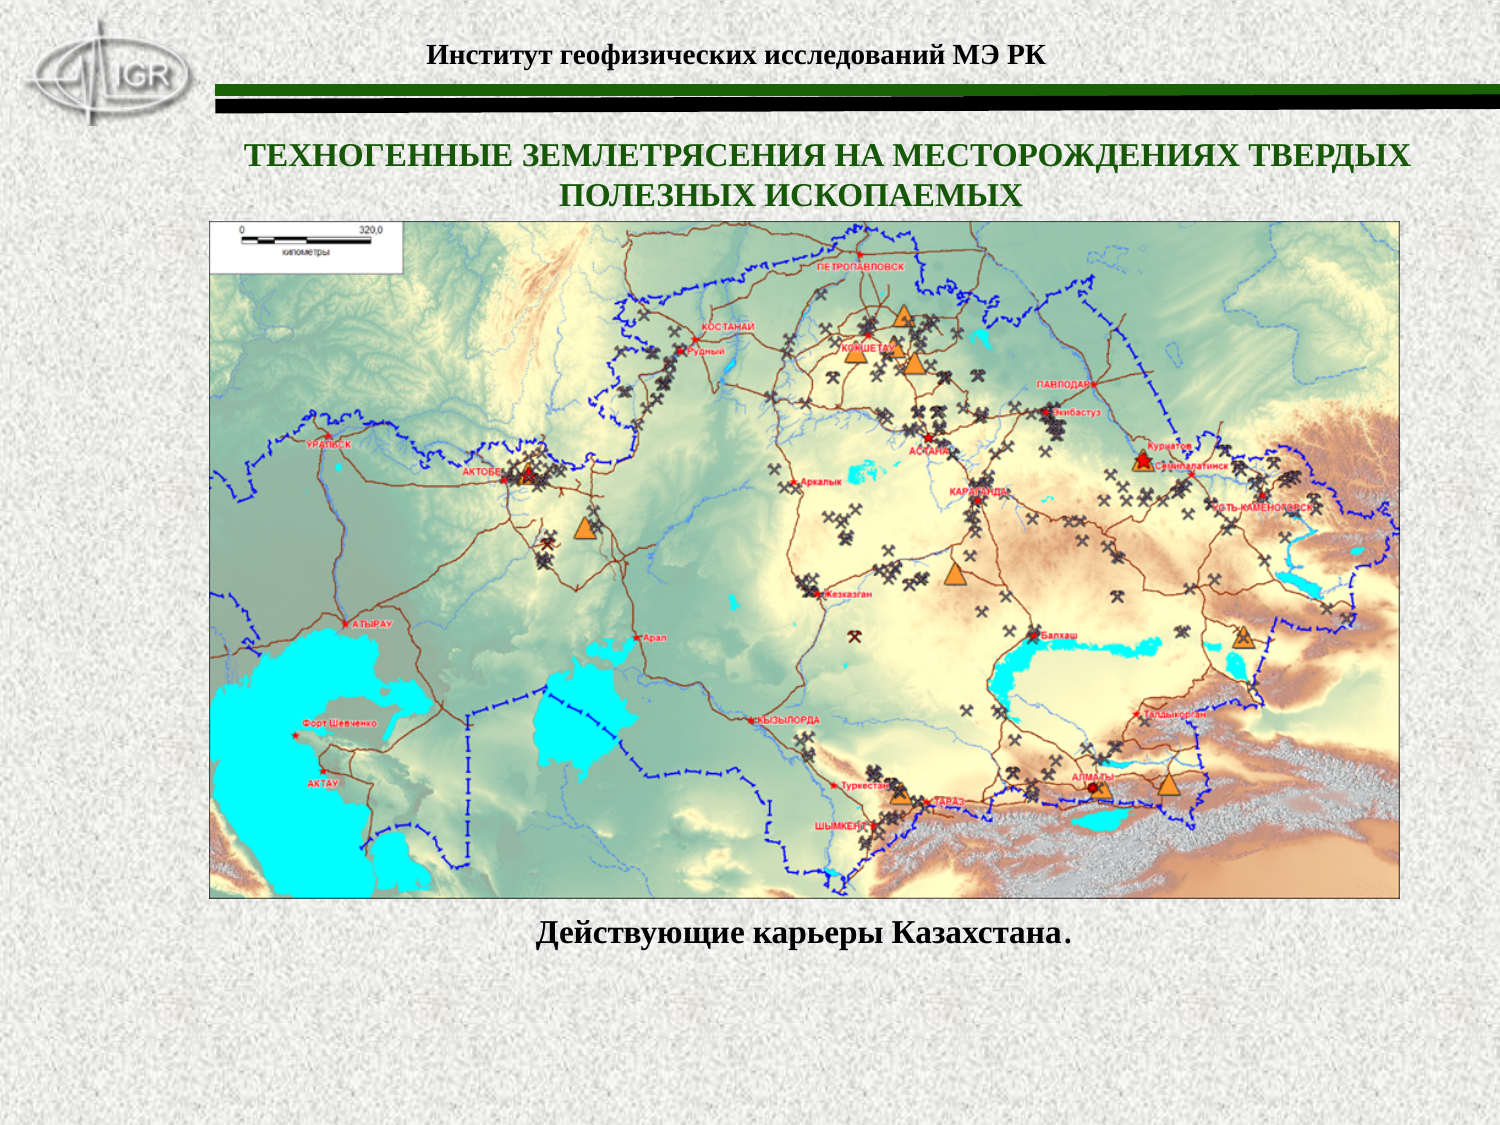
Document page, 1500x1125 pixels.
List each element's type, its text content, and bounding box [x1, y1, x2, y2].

text_box Техногенные землетрясения на месторождениях твердых полезных ископаемых [53, 125, 1500, 220]
picture [0, 0, 1500, 1125]
text_box Действующие карьеры Казахстана. [521, 907, 1088, 959]
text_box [215, 101, 1500, 107]
text_box Институт геофизических исследований МЭ РК [411, 27, 1062, 78]
